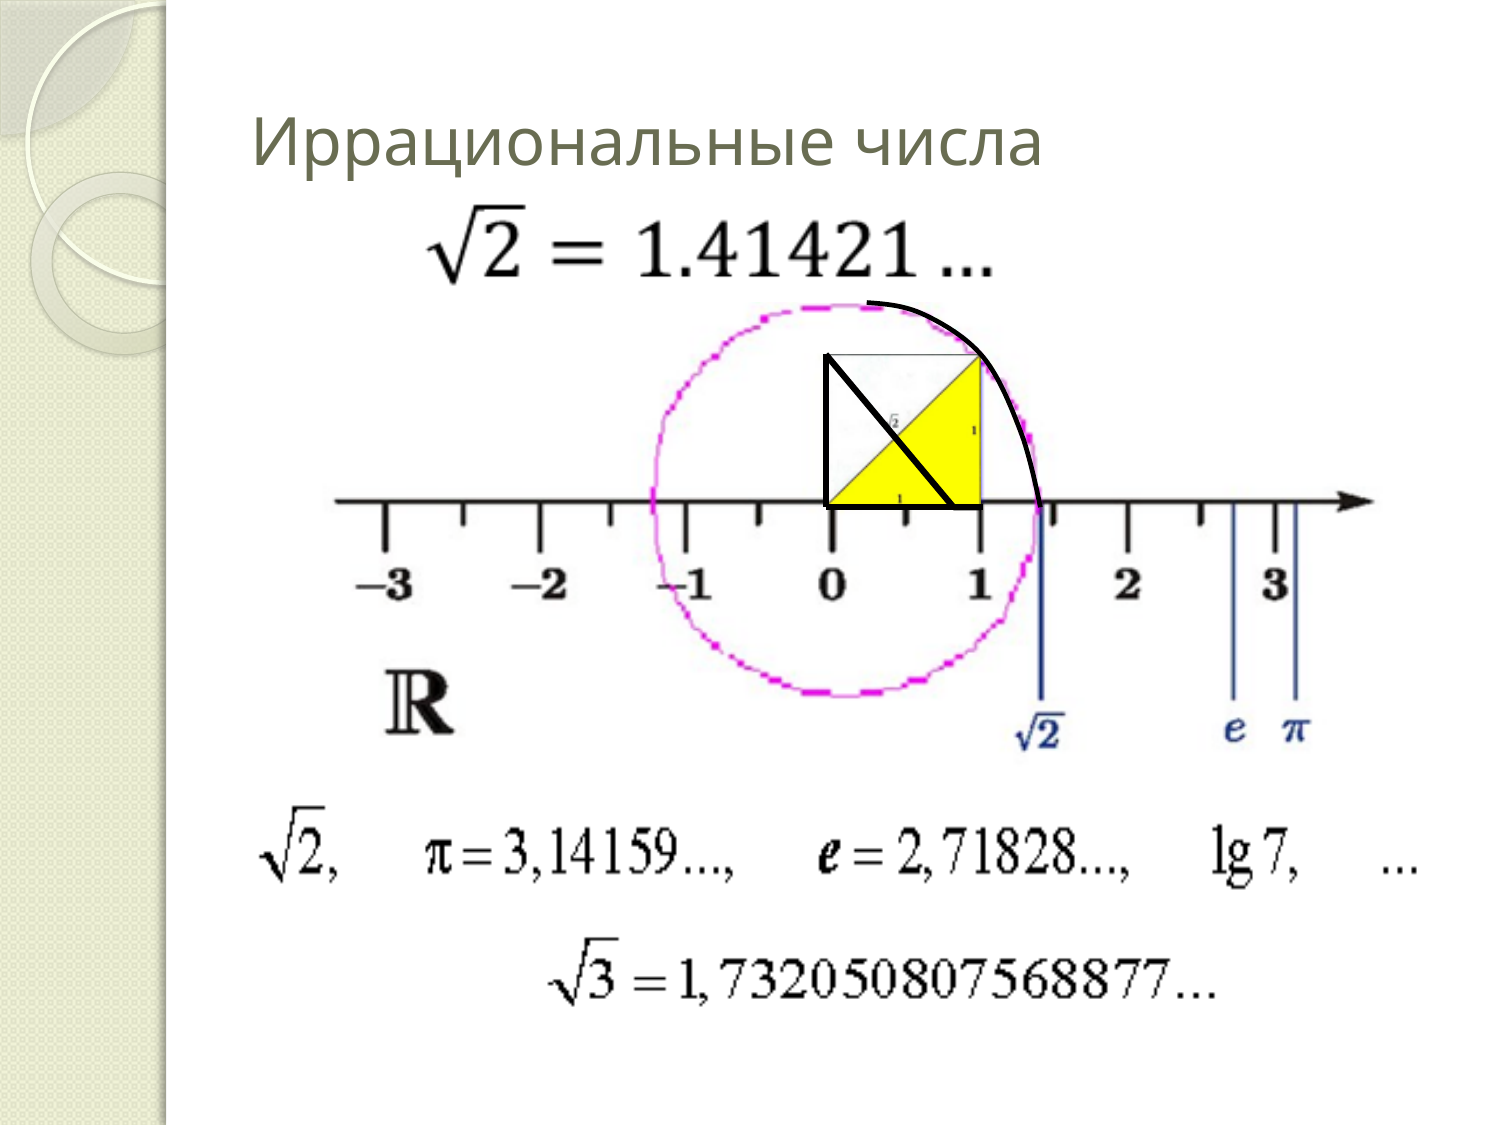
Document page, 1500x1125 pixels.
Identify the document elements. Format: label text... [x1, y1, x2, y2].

title Иррациональные числа [235, 45, 1466, 233]
picture [253, 302, 1424, 906]
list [371, 172, 1034, 315]
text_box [980, 356, 984, 506]
picture [541, 928, 1223, 1021]
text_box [825, 354, 984, 358]
